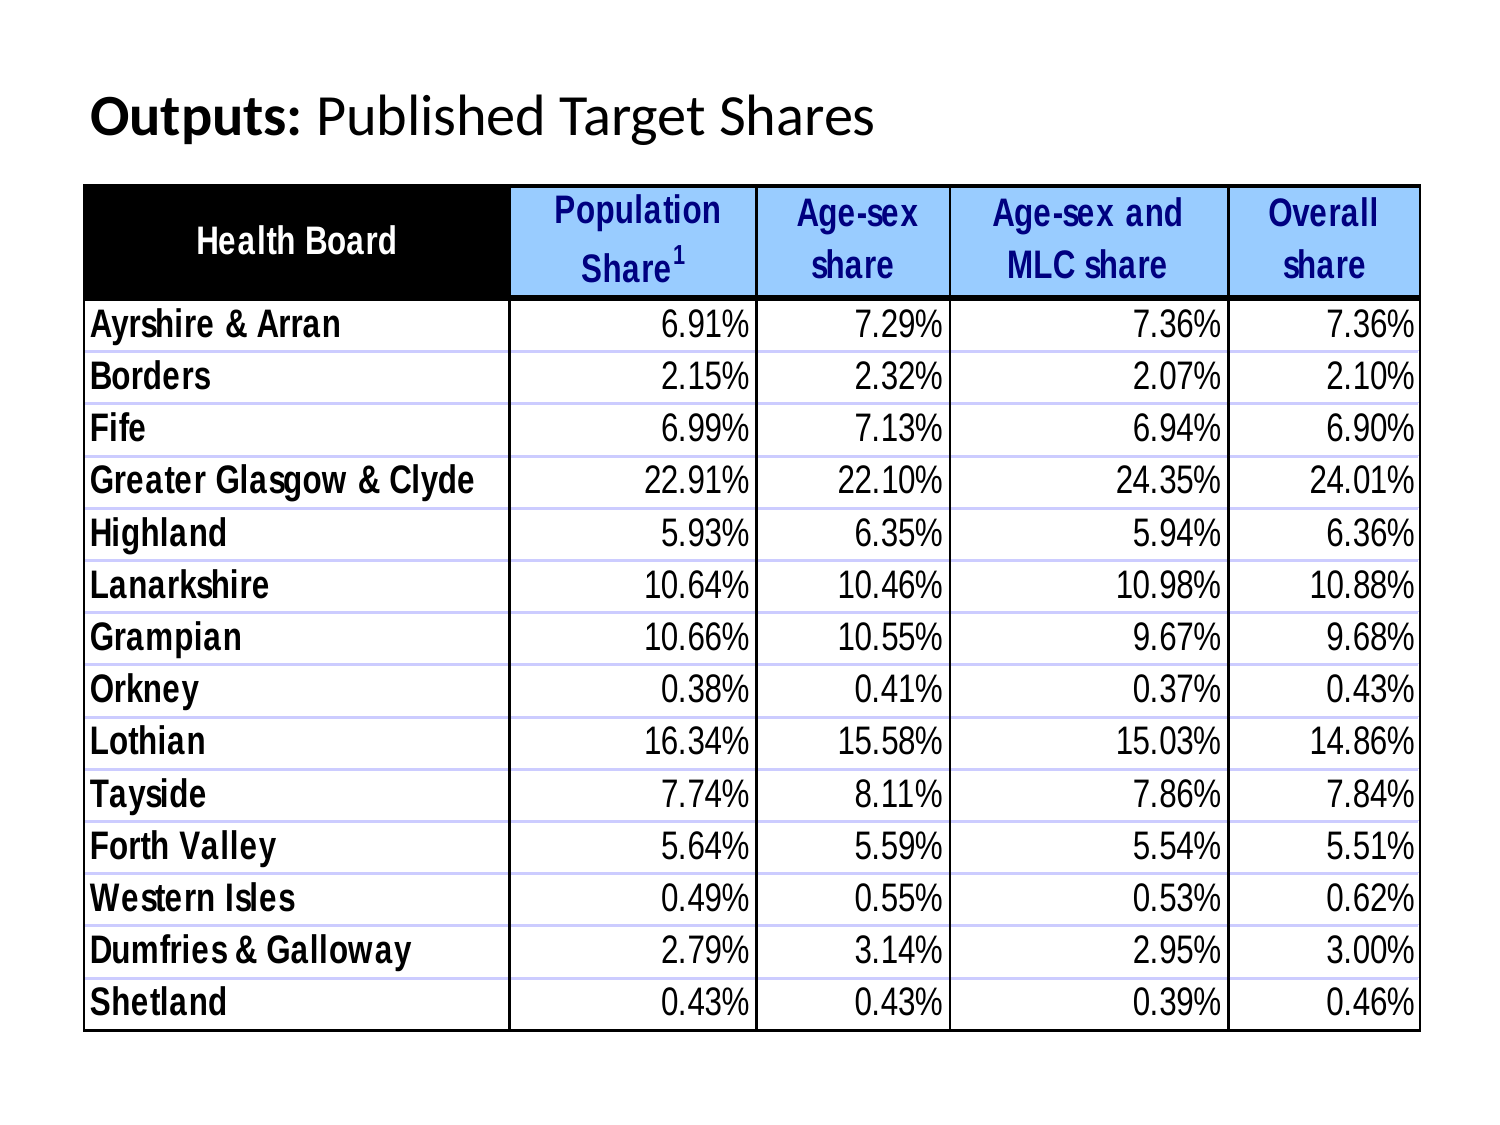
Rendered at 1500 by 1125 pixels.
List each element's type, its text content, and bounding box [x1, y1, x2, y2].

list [82, 184, 1424, 1036]
title Outputs: Published Target Shares [75, 45, 1425, 179]
